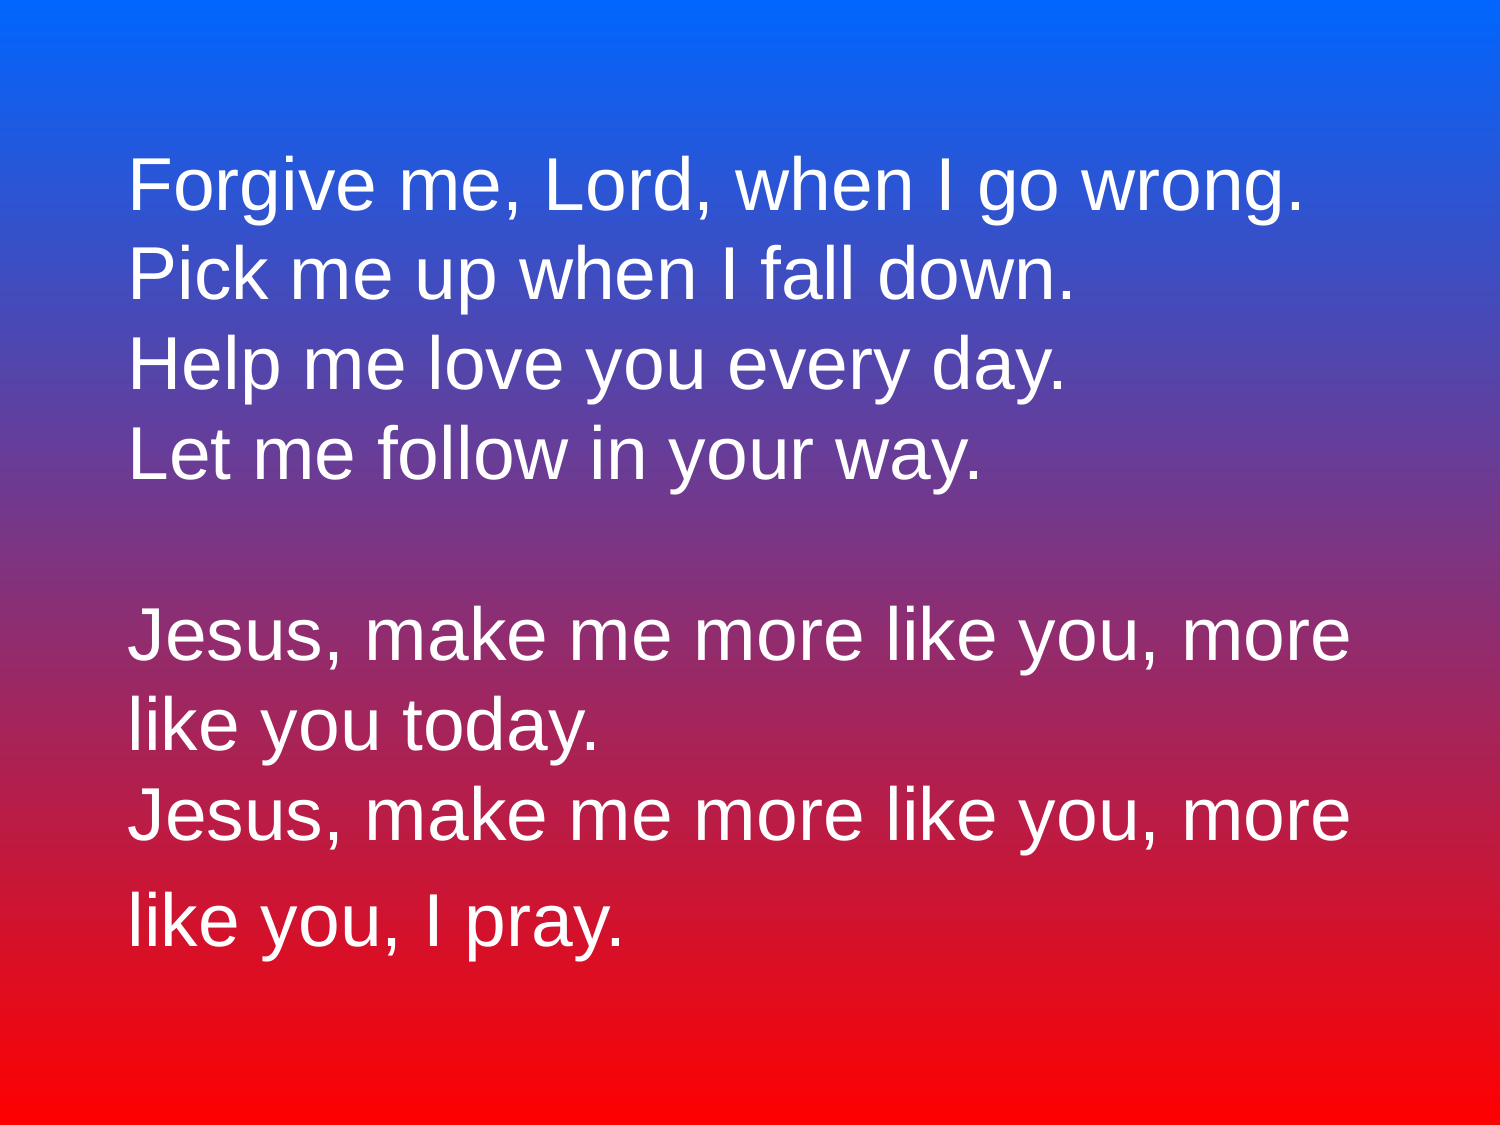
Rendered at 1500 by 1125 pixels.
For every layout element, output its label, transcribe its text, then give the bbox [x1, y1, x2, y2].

title Forgive me, Lord, when I go wrong. Pick me up when I fall down. Help me love you every day. Let me follow in your way. Jesus, make me more like you, more like you today. Jesus, make me more like you, more like you, I pray. [112, 456, 1388, 644]
